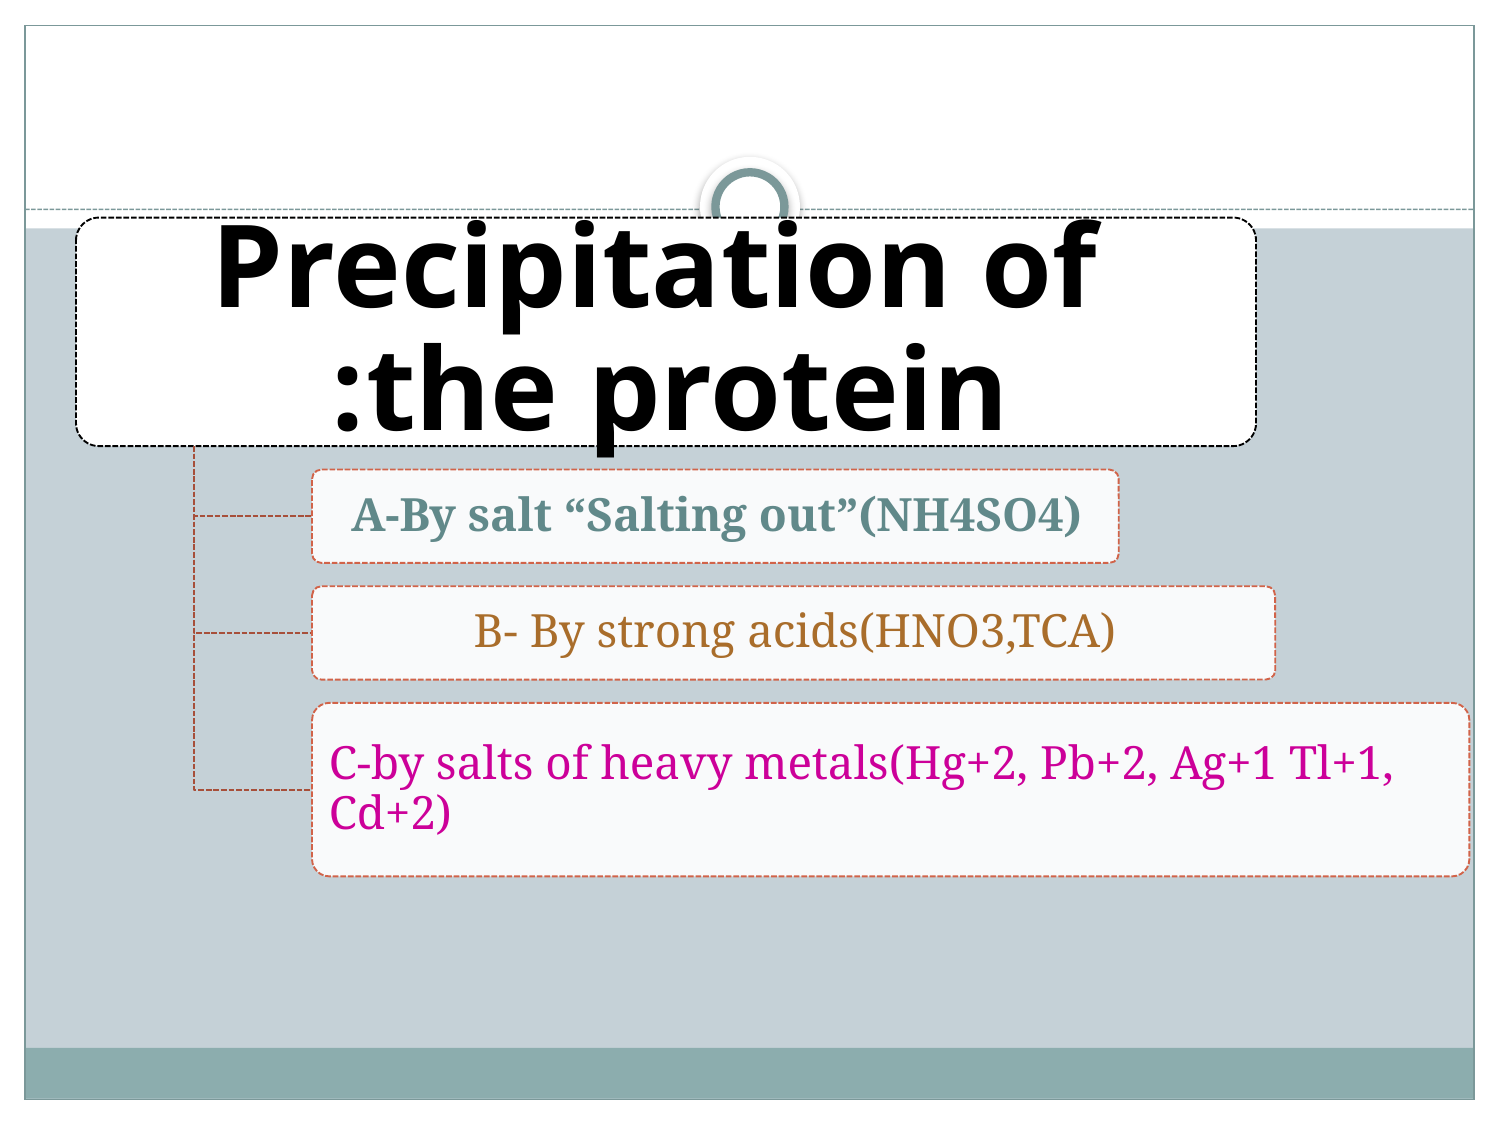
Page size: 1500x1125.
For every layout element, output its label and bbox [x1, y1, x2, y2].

list [74, 0, 1471, 1095]
